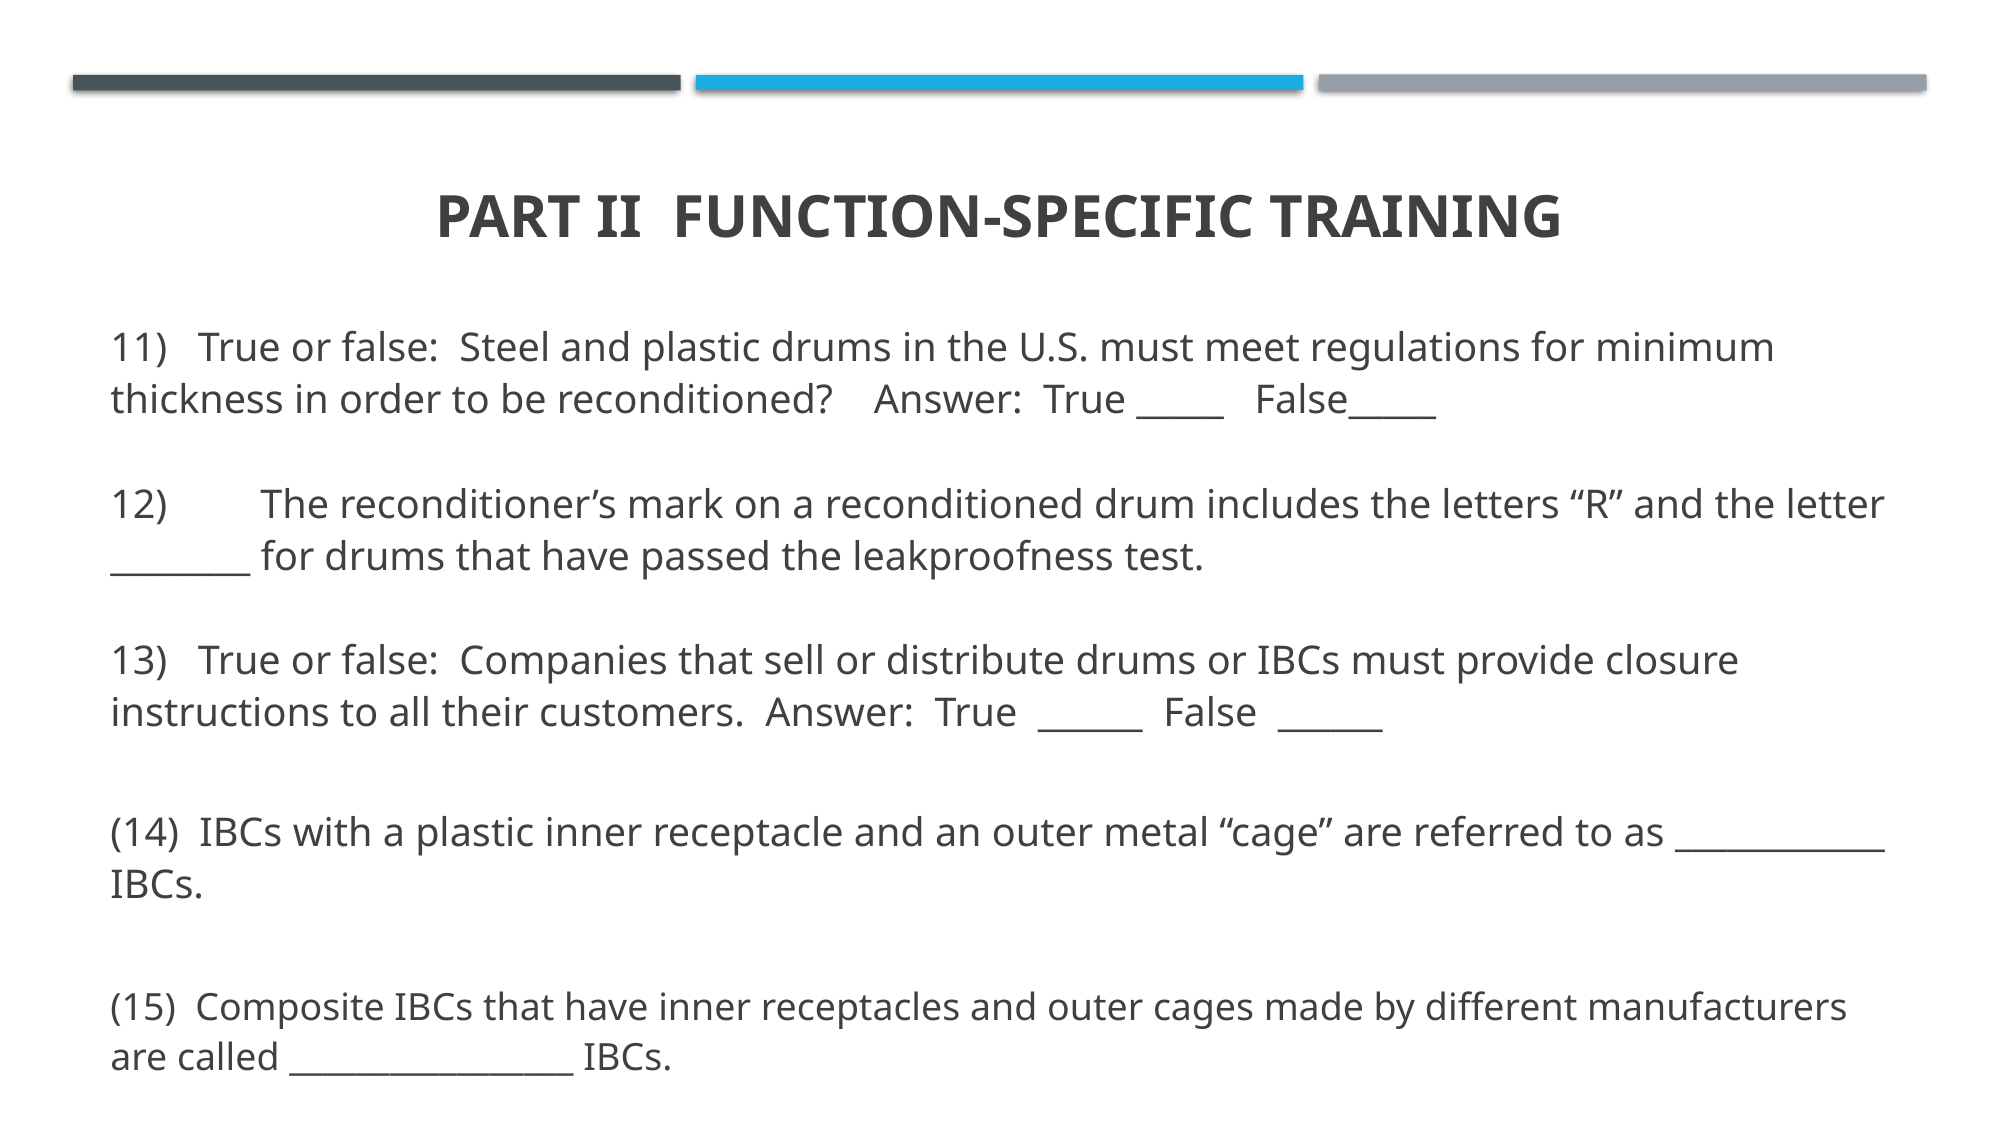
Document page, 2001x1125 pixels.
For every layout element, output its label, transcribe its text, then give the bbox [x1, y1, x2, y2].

list 11) True or false: Steel and plastic drums in the U.S. must meet regulations for minimum thickness in order to be reconditioned? Answer: True _____ False_____ 12) The reconditioner’s mark on a reconditioned drum includes the letters “R” and the letter ________ for drums that have passed the leakproofness test. 13) True or false: Companies that sell or distribute drums or IBCs must provide closure instructions to all their customers. Answer: True ______ False ______ (14) IBCs with a plastic inner receptacle and an outer metal “cage” are referred to as ____________ IBCs. (15) Composite IBCs that have inner receptacles and outer cages made by different manufacturers are called _________________ IBCs. [95, 310, 1905, 1125]
title Part II Function-SpecifiC Training [95, 115, 1905, 258]
